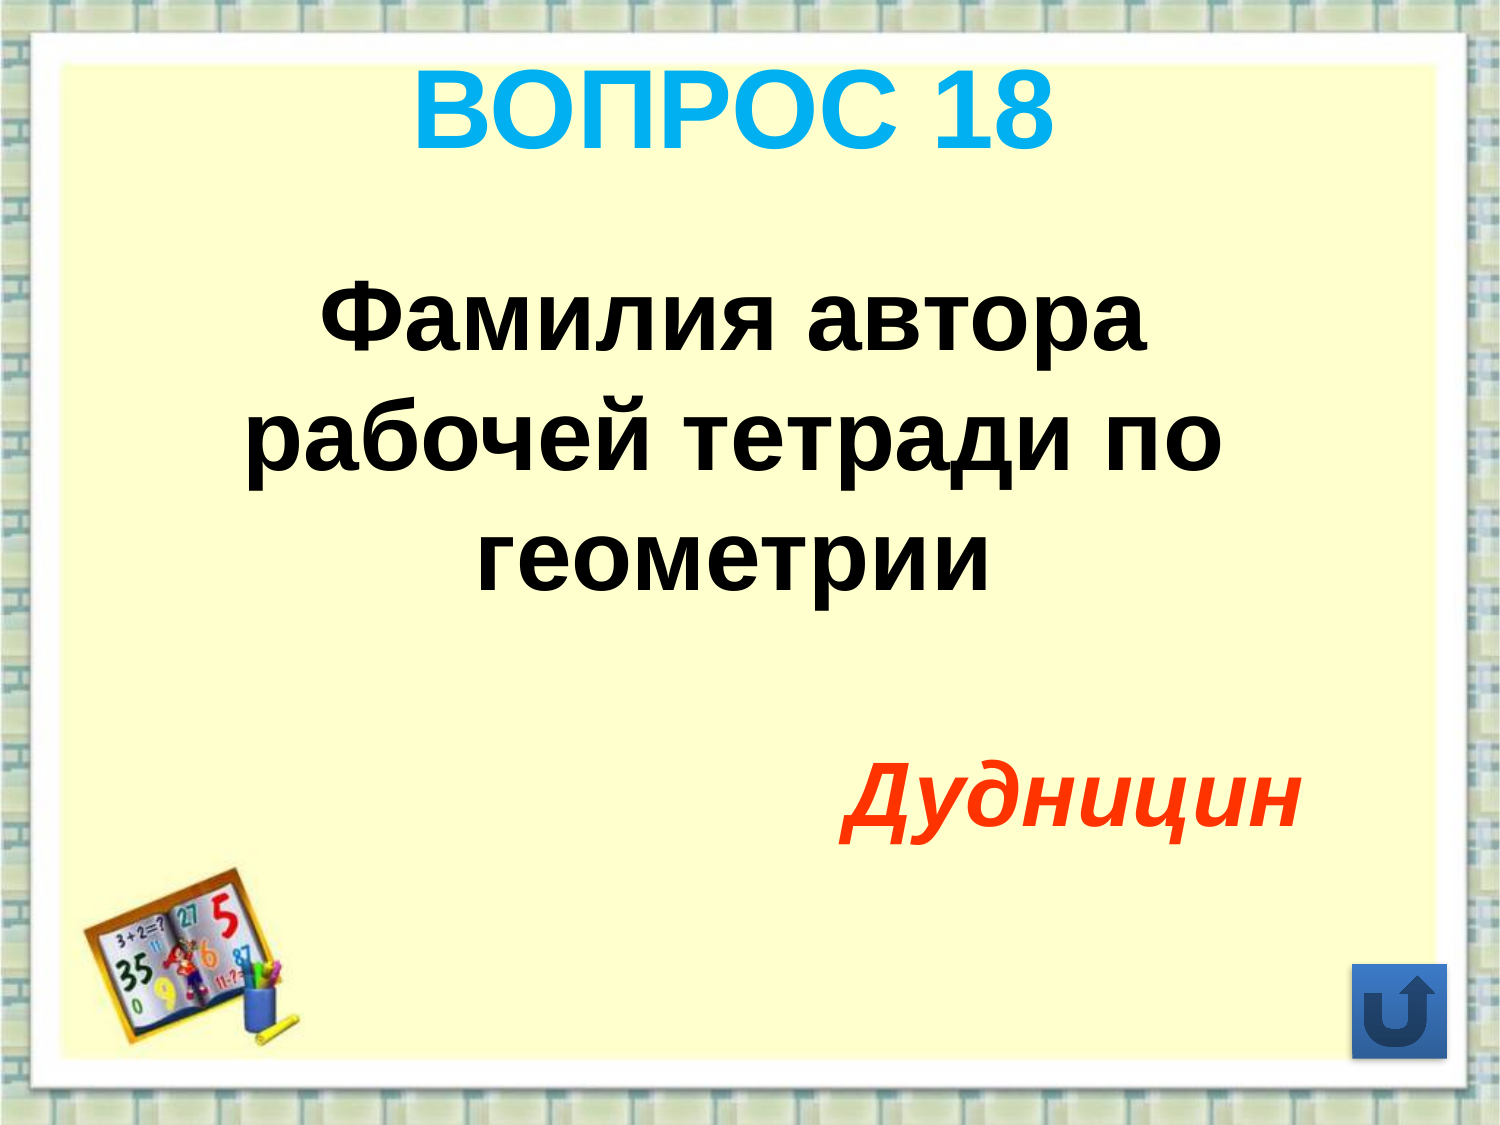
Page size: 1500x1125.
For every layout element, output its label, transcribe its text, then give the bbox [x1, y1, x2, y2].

text_box ВОПРОС 18 [396, 28, 1072, 179]
text_box Дудницин [830, 727, 1319, 853]
text_box [1352, 964, 1447, 1059]
picture [0, 0, 1500, 1125]
text_box Фамилия автора рабочей тетради по геометрии [113, 243, 1354, 619]
